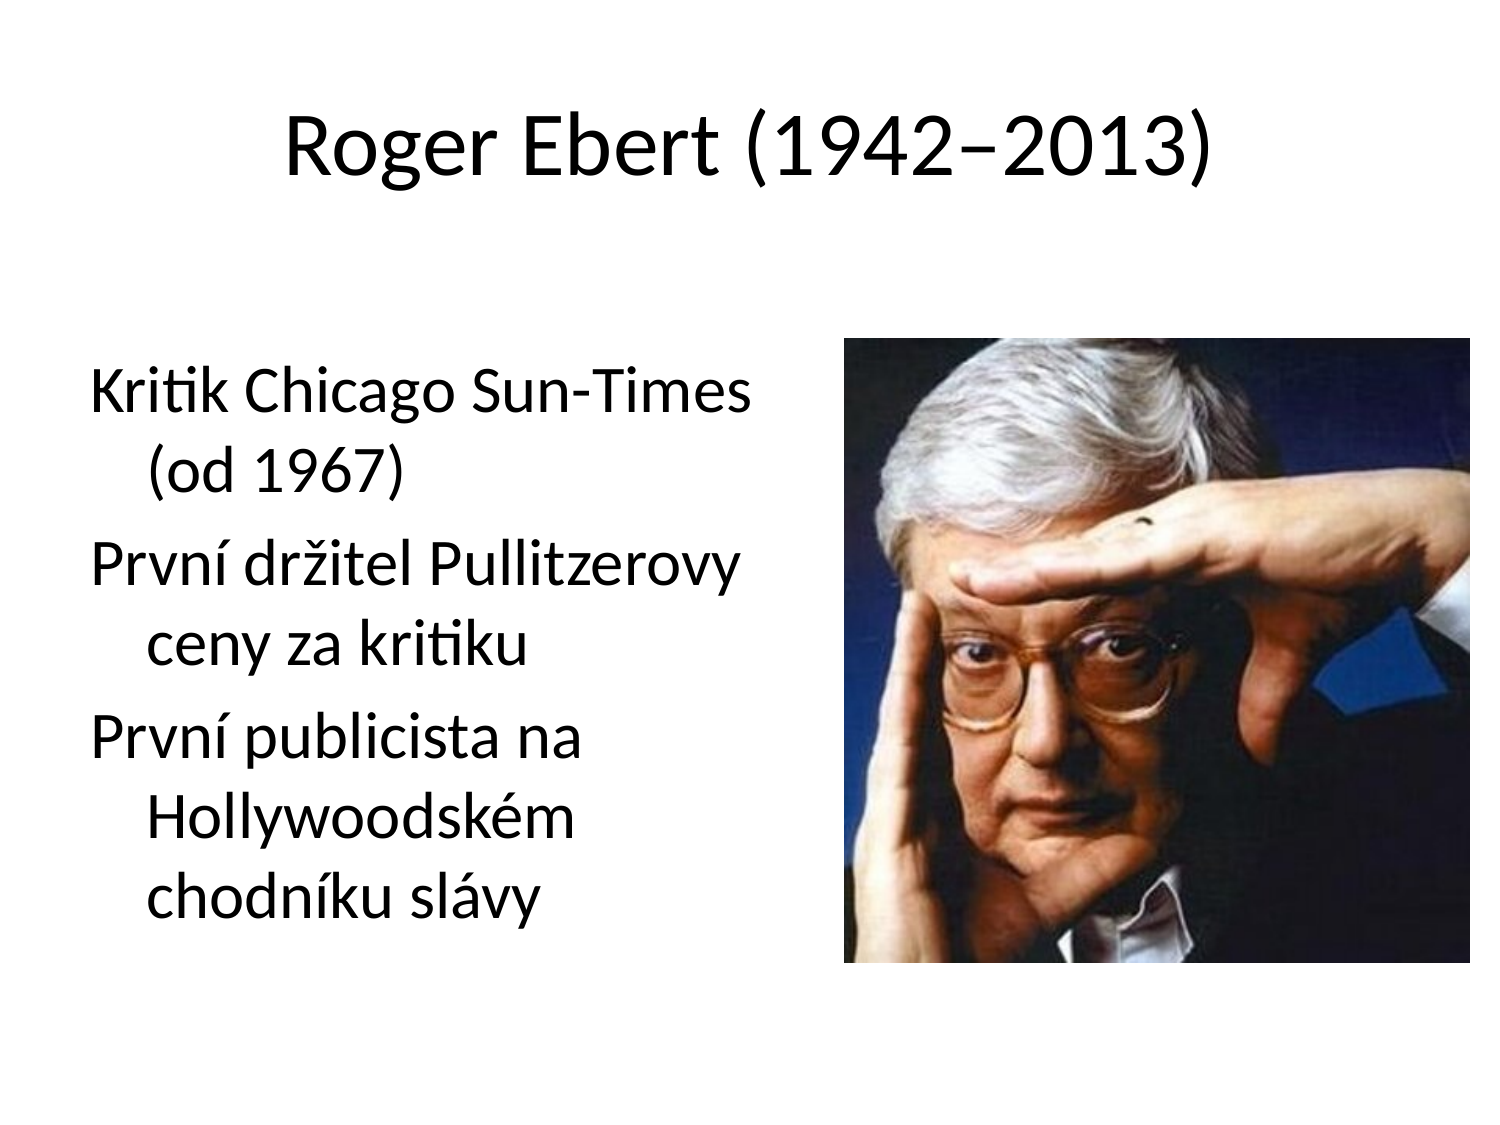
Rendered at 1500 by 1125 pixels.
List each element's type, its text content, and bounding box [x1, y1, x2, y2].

picture [844, 337, 1470, 964]
list Kritik Chicago Sun-Times (od 1967) První držitel Pullitzerovy ceny za kritiku První publicista na Hollywoodském chodníku slávy [75, 338, 833, 1005]
title Roger Ebert (1942‒2013) [75, 45, 1425, 233]
